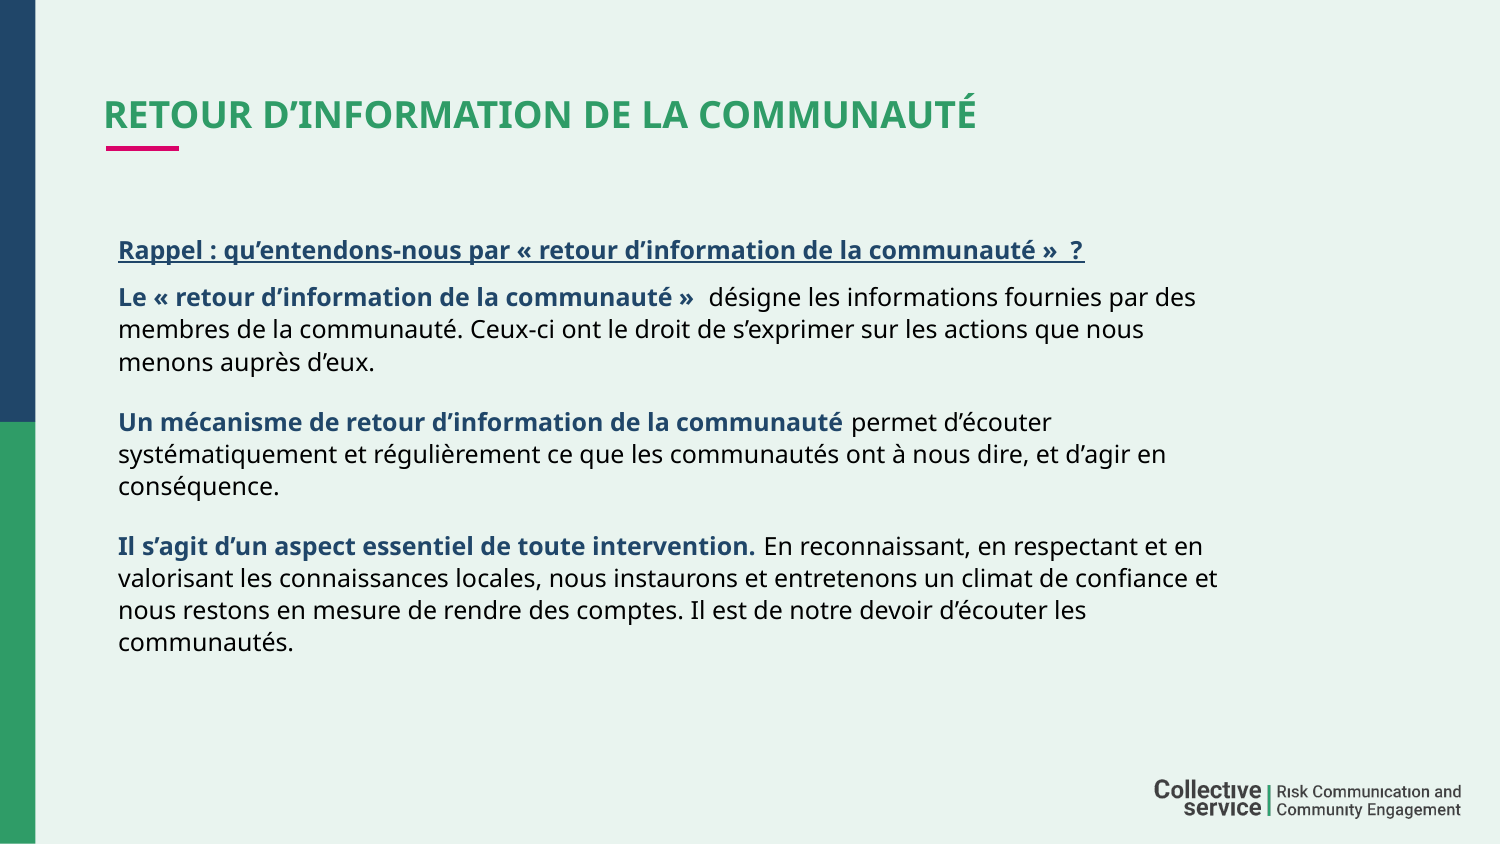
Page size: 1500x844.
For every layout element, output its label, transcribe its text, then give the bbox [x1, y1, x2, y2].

picture [1139, 774, 1470, 826]
title Retour d’information de la communauté [103, 88, 1397, 145]
list Rappel : qu’entendons-nous par « retour d’information de la communauté » ? Le « retour d’information de la communauté » désigne les informations fournies par des membres de la communauté. Ceux-ci ont le droit de s’exprimer sur les actions que nous menons auprès d’eux. Un mécanisme de retour d’information de la communauté permet d’écouter systématiquement et régulièrement ce que les communautés ont à nous dire, et d’agir en conséquence. Il s’agit d’un aspect essentiel de toute intervention. En reconnaissant, en respectant et en valorisant les connaissances locales, nous instaurons et entretenons un climat de confiance et nous restons en mesure de rendre des comptes. Il est de notre devoir d’écouter les communautés. [103, 224, 1252, 641]
